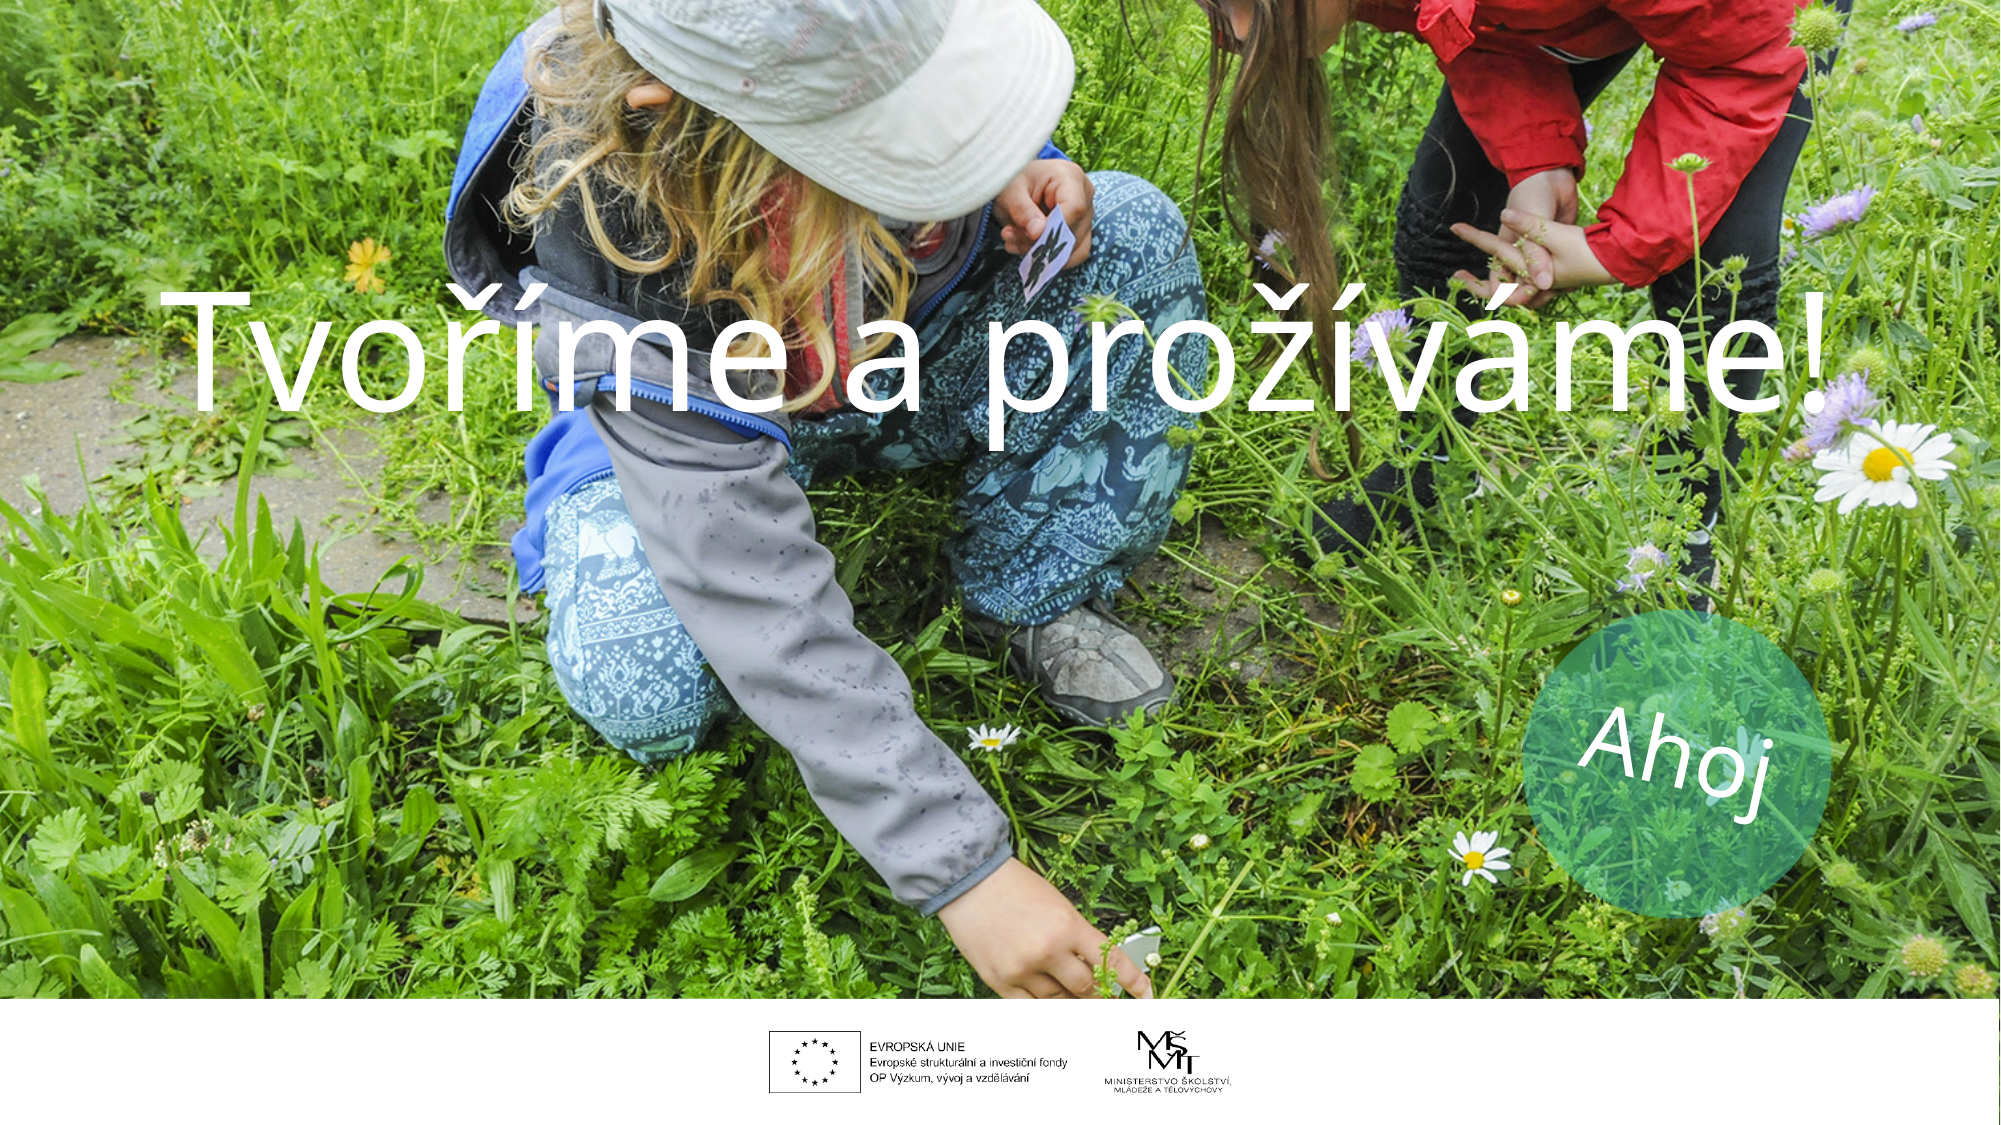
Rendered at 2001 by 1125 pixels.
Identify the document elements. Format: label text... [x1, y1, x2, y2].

picture [0, 0, 2001, 1125]
picture [769, 1031, 1231, 1093]
list Tvoříme a prožíváme! [136, 260, 1862, 507]
